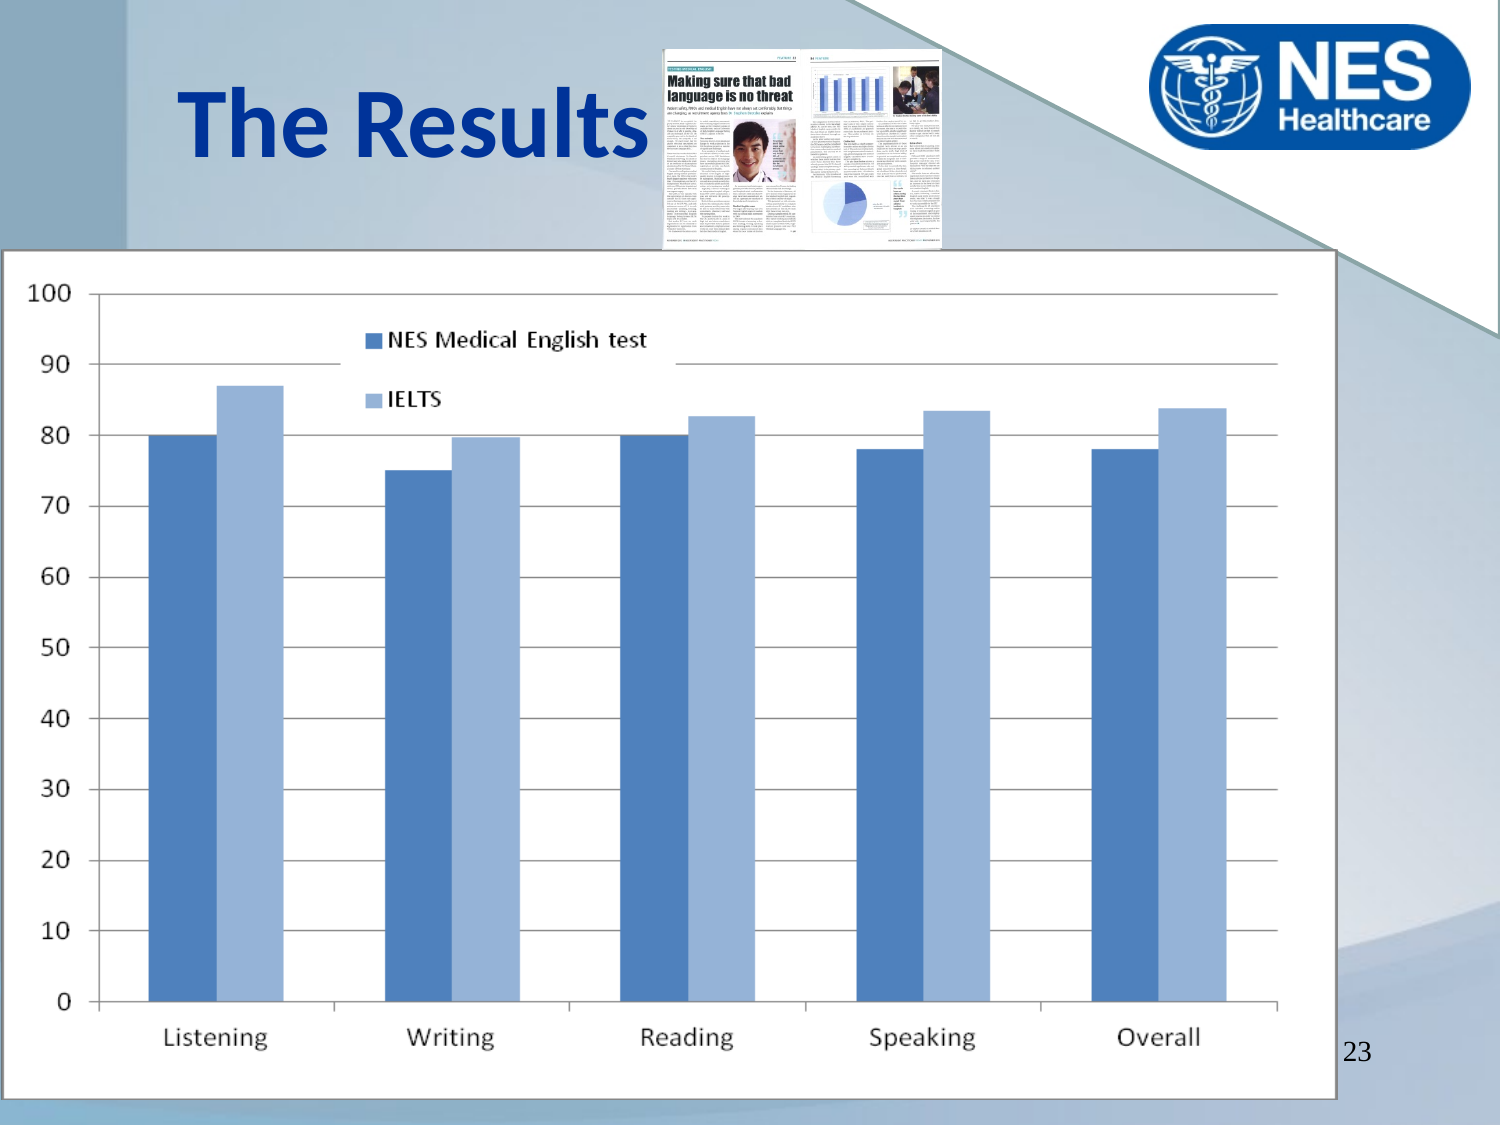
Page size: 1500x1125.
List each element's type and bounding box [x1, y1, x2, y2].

picture [0, 49, 1338, 1101]
text_box [0, 0, 1500, 1125]
